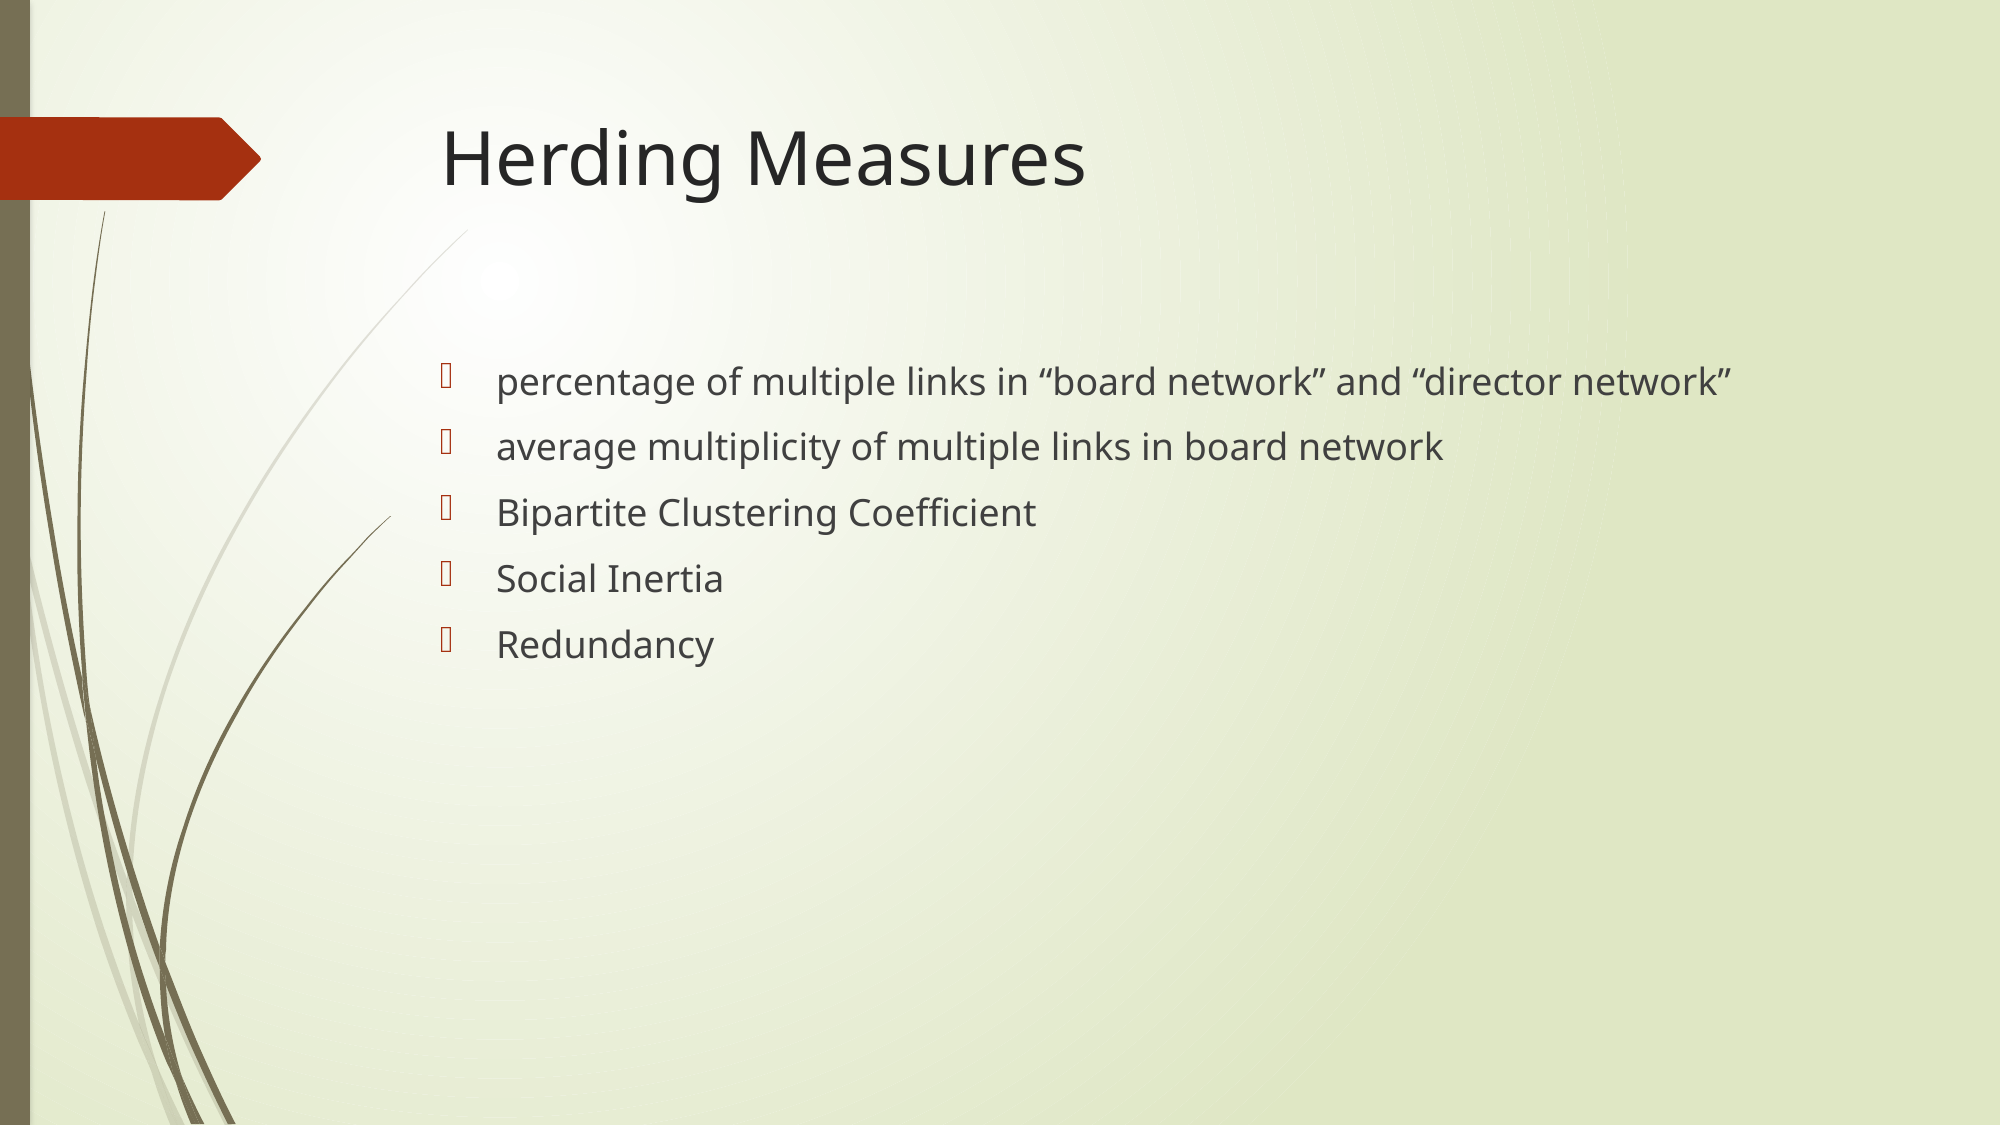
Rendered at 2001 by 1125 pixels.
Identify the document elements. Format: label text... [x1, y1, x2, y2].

title Herding Measures [425, 102, 1888, 313]
list percentage of multiple links in “board network” and “director network” average multiplicity of multiple links in board network Bipartite Clustering Coefficient Social Inertia Redundancy [424, 350, 1888, 970]
